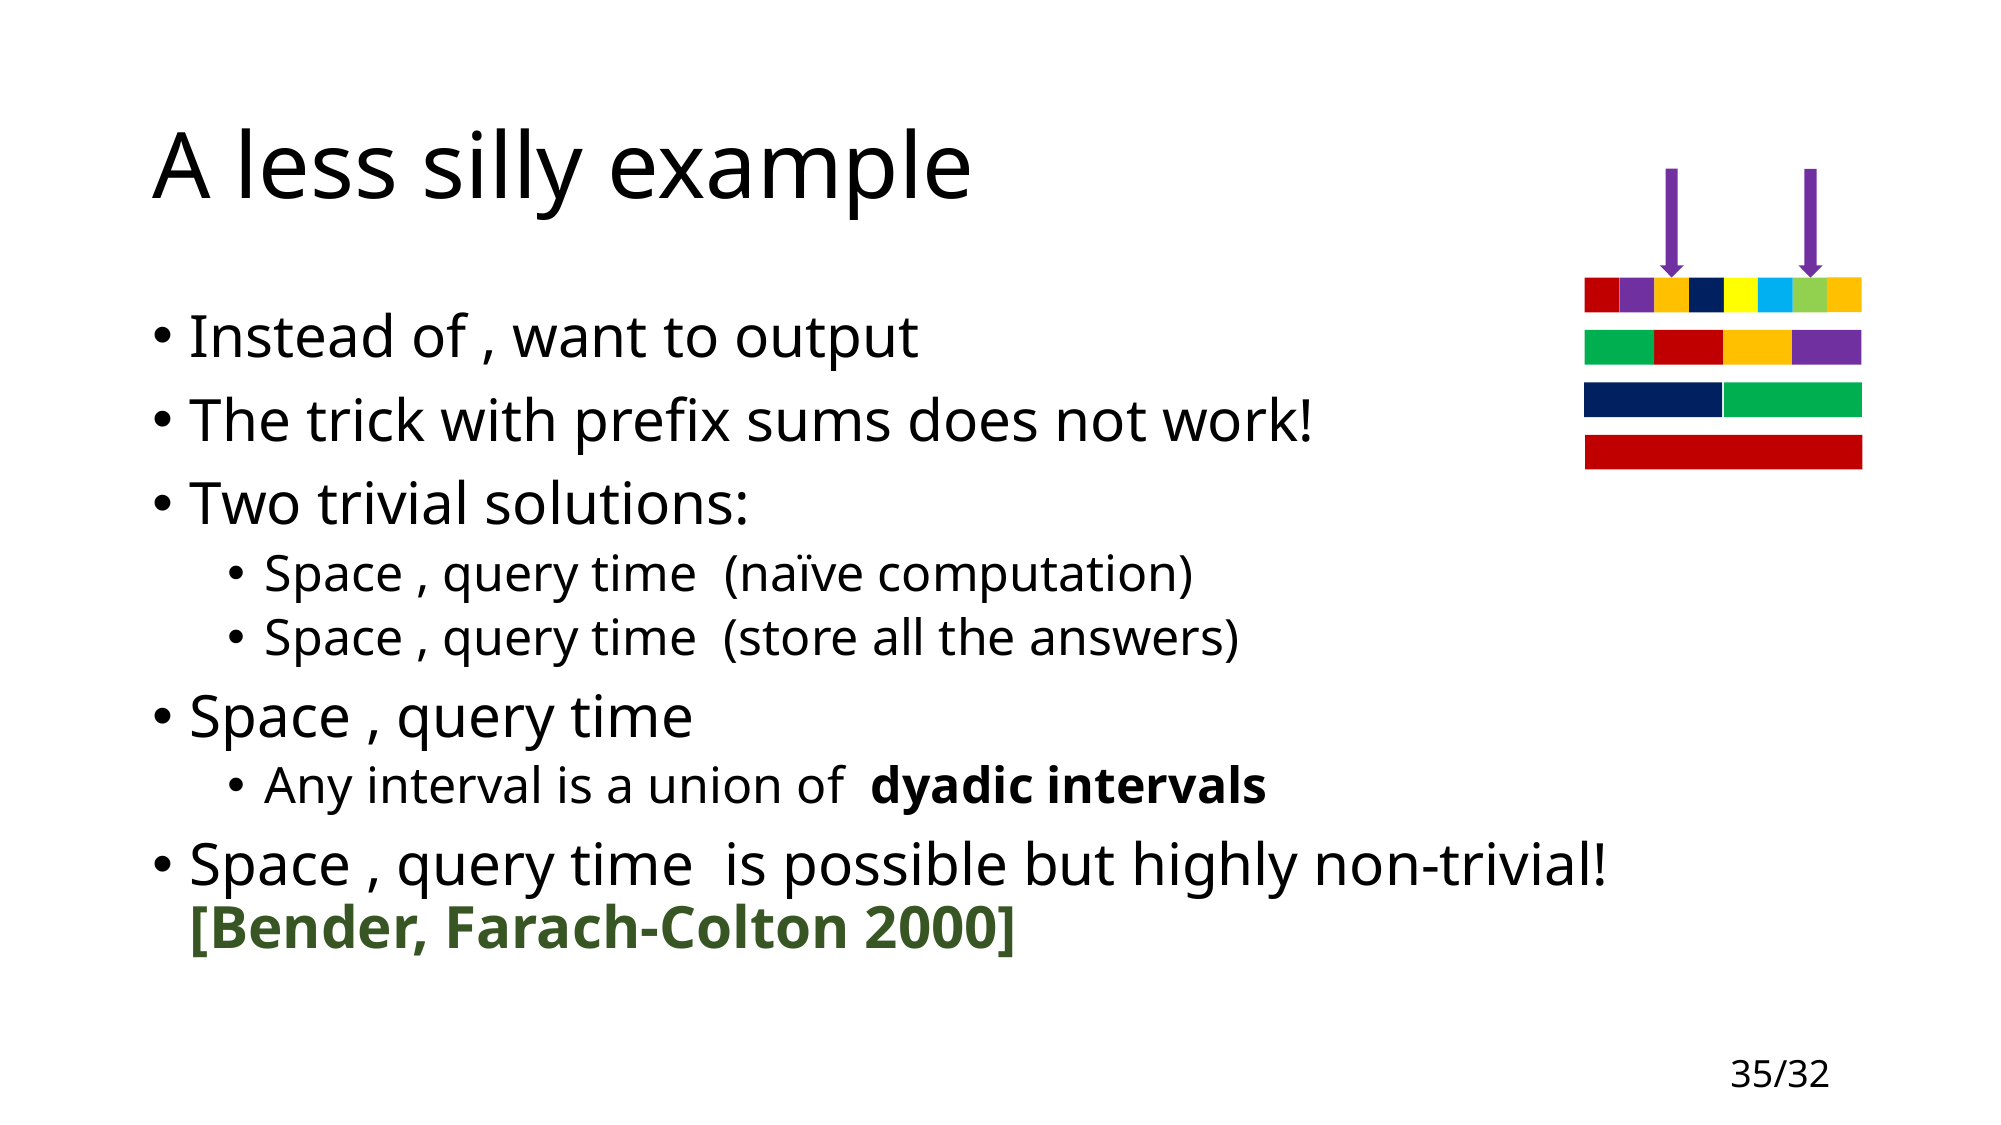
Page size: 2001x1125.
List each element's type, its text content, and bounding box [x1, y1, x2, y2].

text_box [1659, 168, 1823, 278]
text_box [1584, 277, 1863, 470]
title A less silly example [137, 59, 1863, 278]
